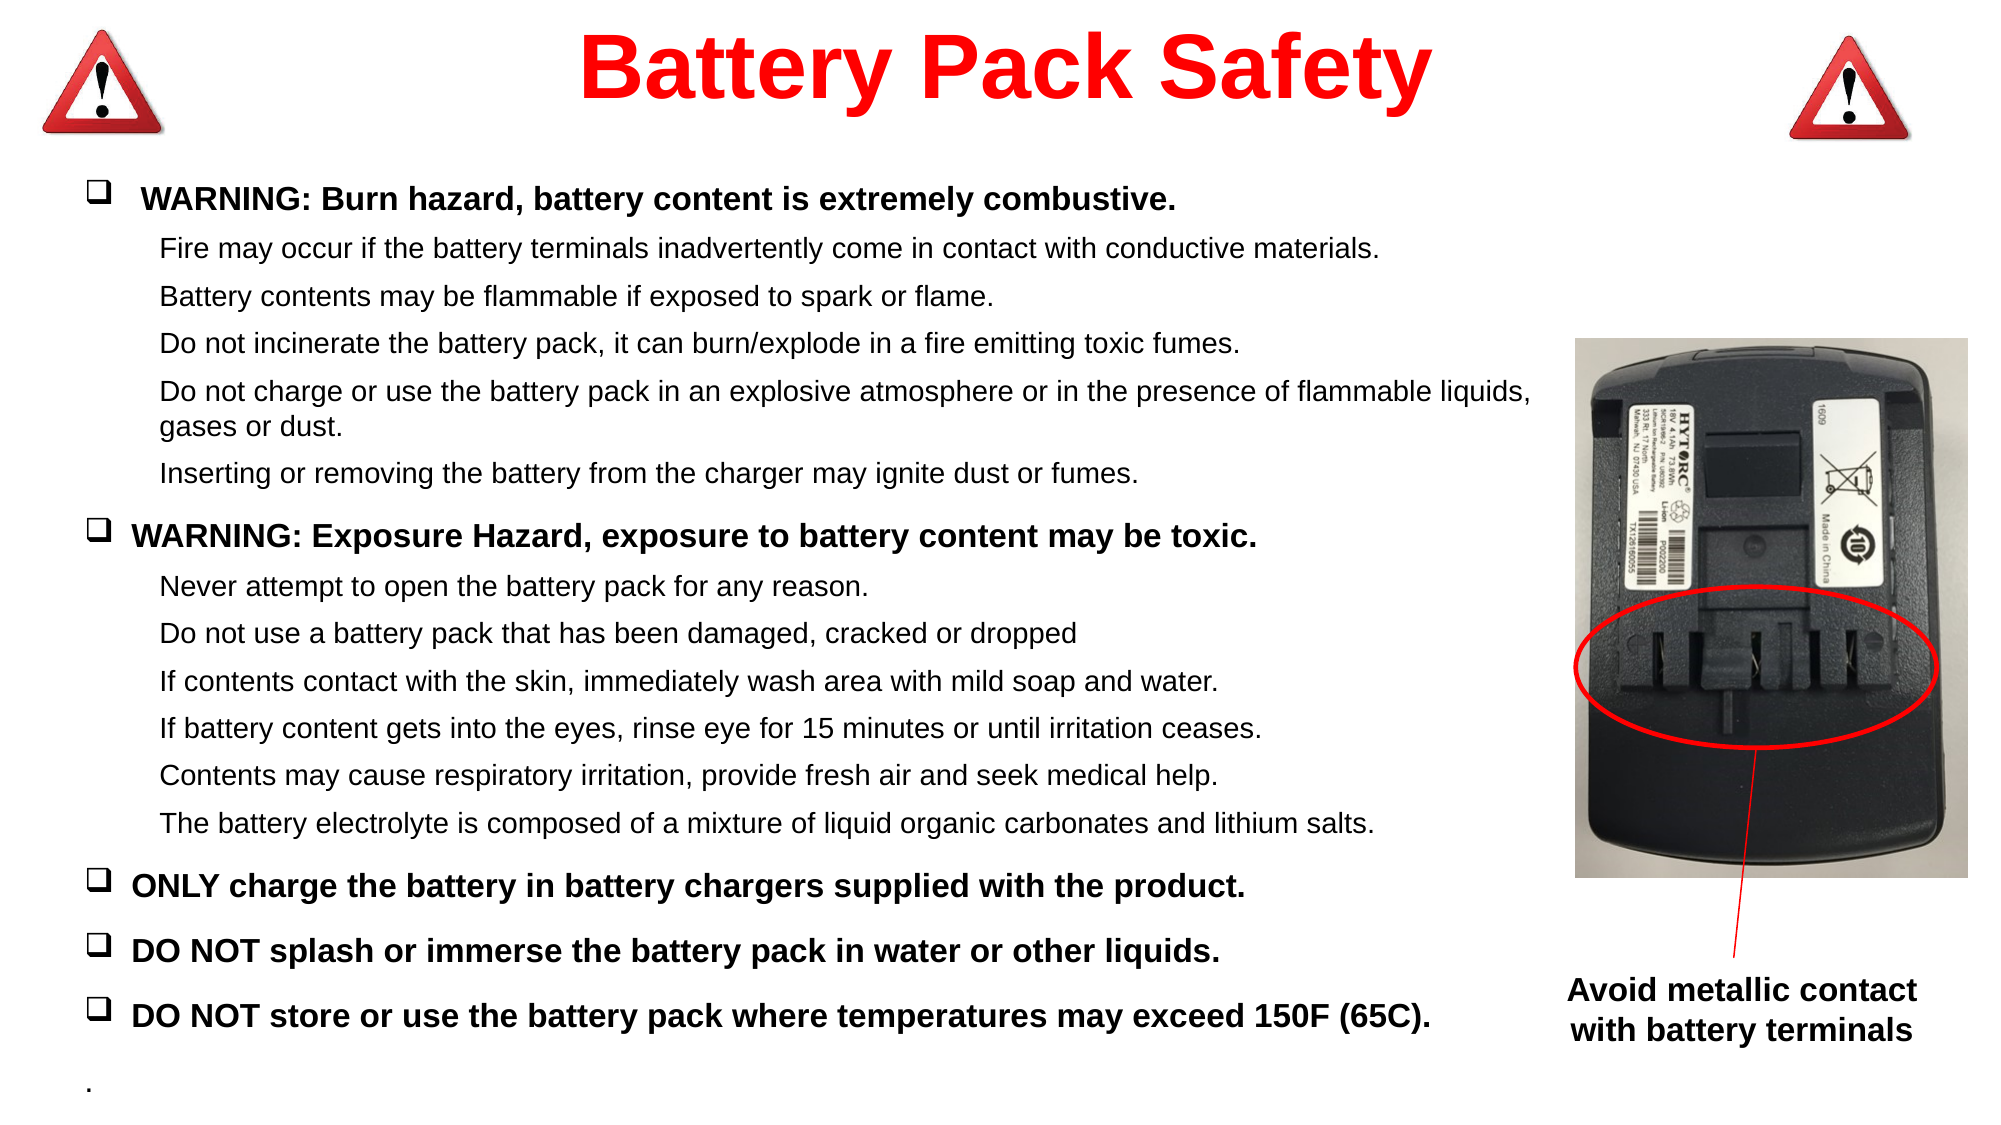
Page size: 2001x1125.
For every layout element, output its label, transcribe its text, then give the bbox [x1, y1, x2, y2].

picture [37, 17, 166, 145]
picture [1575, 338, 1968, 879]
text_box Battery Pack Safety [563, 0, 1450, 125]
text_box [1733, 747, 1757, 958]
text_box Avoid metallic contact with battery terminals [1551, 960, 1933, 1056]
picture [1784, 23, 1913, 151]
text_box WARNING: Burn hazard, battery content is extremely combustive. Fire may occur if the battery terminals inadvertently come in contact with conductive materials. Battery contents may be flammable if exposed to spark or flame. Do not incinerate the battery pack, it can burn/explode in a fire emitting toxic fumes. Do not charge or use the battery pack in an explosive atmosphere or in the presence of flammable liquids, gases or dust. Inserting or removing the battery from the charger may ignite dust or fumes. WARNING: Exposure Hazard, exposure to battery content may be toxic. Never attempt to open the battery pack for any reason. Do not use a battery pack that has been damaged, cracked or dropped If contents contact with the skin, immediately wash area with mild soap and water. If battery content gets into the eyes, rinse eye for 15 minutes or until irritation ceases. Contents may cause respiratory irritation, provide fresh air and seek medical help. The battery electrolyte is composed of a mixture of liquid organic carbonates and lithium salts. ONLY charge the battery in battery chargers supplied with the product. DO NOT splash or immerse the battery pack in water or other liquids. DO NOT store or use the battery pack where temperatures may exceed 150F (65C). . [69, 169, 1600, 1107]
